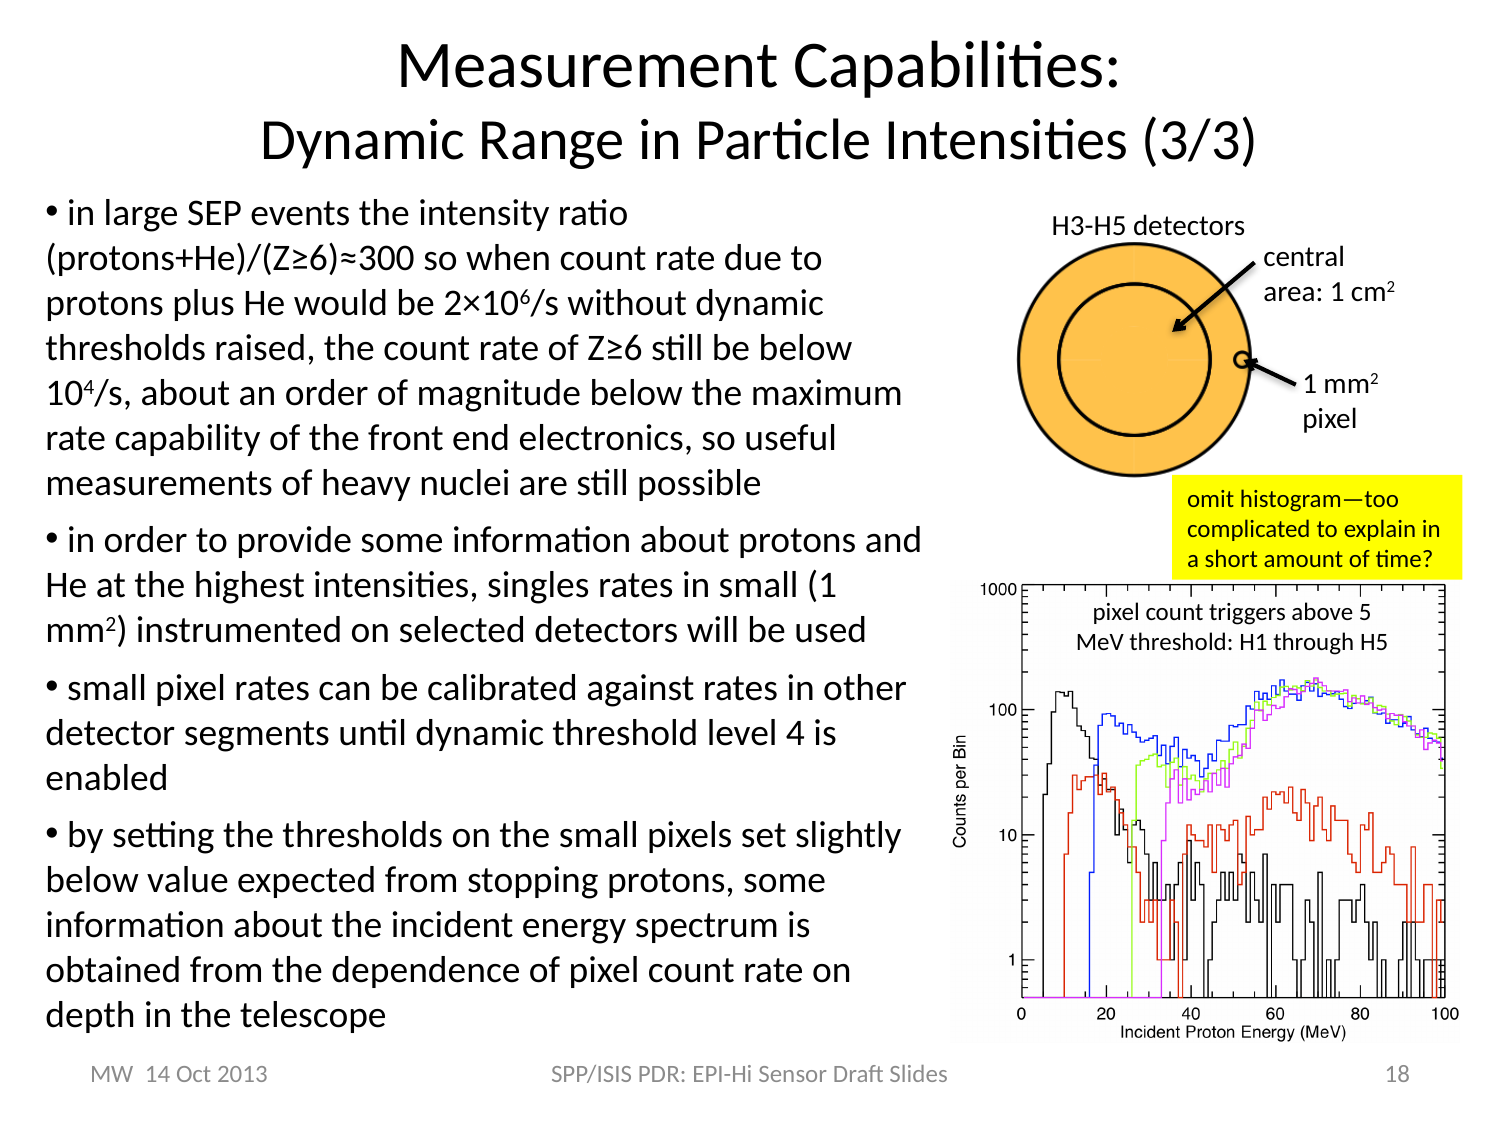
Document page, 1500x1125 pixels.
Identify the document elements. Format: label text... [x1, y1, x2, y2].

text_box in large SEP events the intensity ratio (protons+He)/(Z≥6)≈300 so when count rate due to protons plus He would be 2×106/s without dynamic thresholds raised, the count rate of Z≥6 still be below 104/s, about an order of magnitude below the maximum rate capability of the front end electronics, so useful measurements of heavy nuclei are still possible in order to provide some information about protons and He at the highest intensities, singles rates in small (1 mm2) instrumented on selected detectors will be used small pixel rates can be calibrated against rates in other detector segments until dynamic threshold level 4 is enabled by setting the thresholds on the small pixels set slightly below value expected from stopping protons, some information about the incident energy spectrum is obtained from the dependence of pixel count rate on depth in the telescope [30, 180, 941, 1043]
text_box omit histogram—too complicated to explain in a short amount of time? [1172, 474, 1463, 580]
footer SPP/ISIS PDR: EPI-Hi Sensor Draft Slides [512, 1042, 988, 1103]
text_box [949, 579, 1460, 1043]
text_box Measurement Capabilities: Dynamic Range in Particle Intensities (3/3) [69, 13, 1450, 179]
slide_number 18 [1074, 1051, 1425, 1103]
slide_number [75, 1043, 425, 1103]
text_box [1013, 198, 1426, 480]
